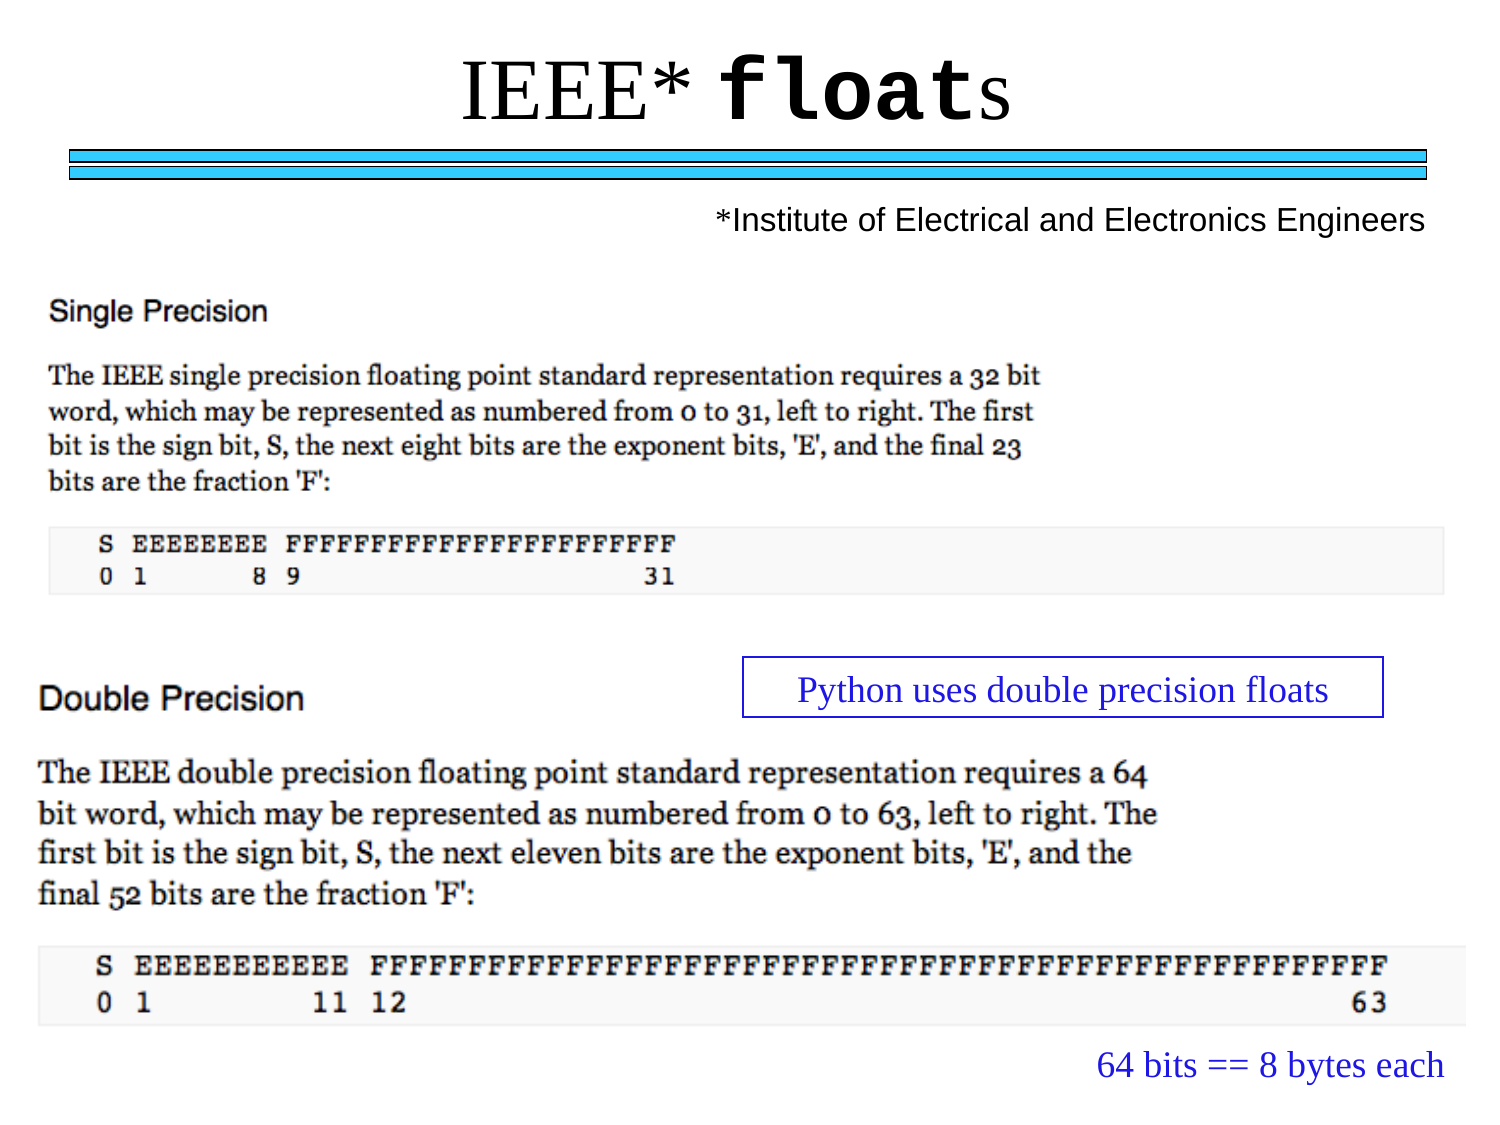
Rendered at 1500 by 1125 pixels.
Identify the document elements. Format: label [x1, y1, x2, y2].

text_box [161, 24, 1313, 145]
picture [20, 274, 1472, 614]
text_box [819, 1051, 1461, 1092]
picture [17, 659, 1466, 1051]
text_box [700, 190, 1442, 246]
text_box [69, 149, 1427, 180]
